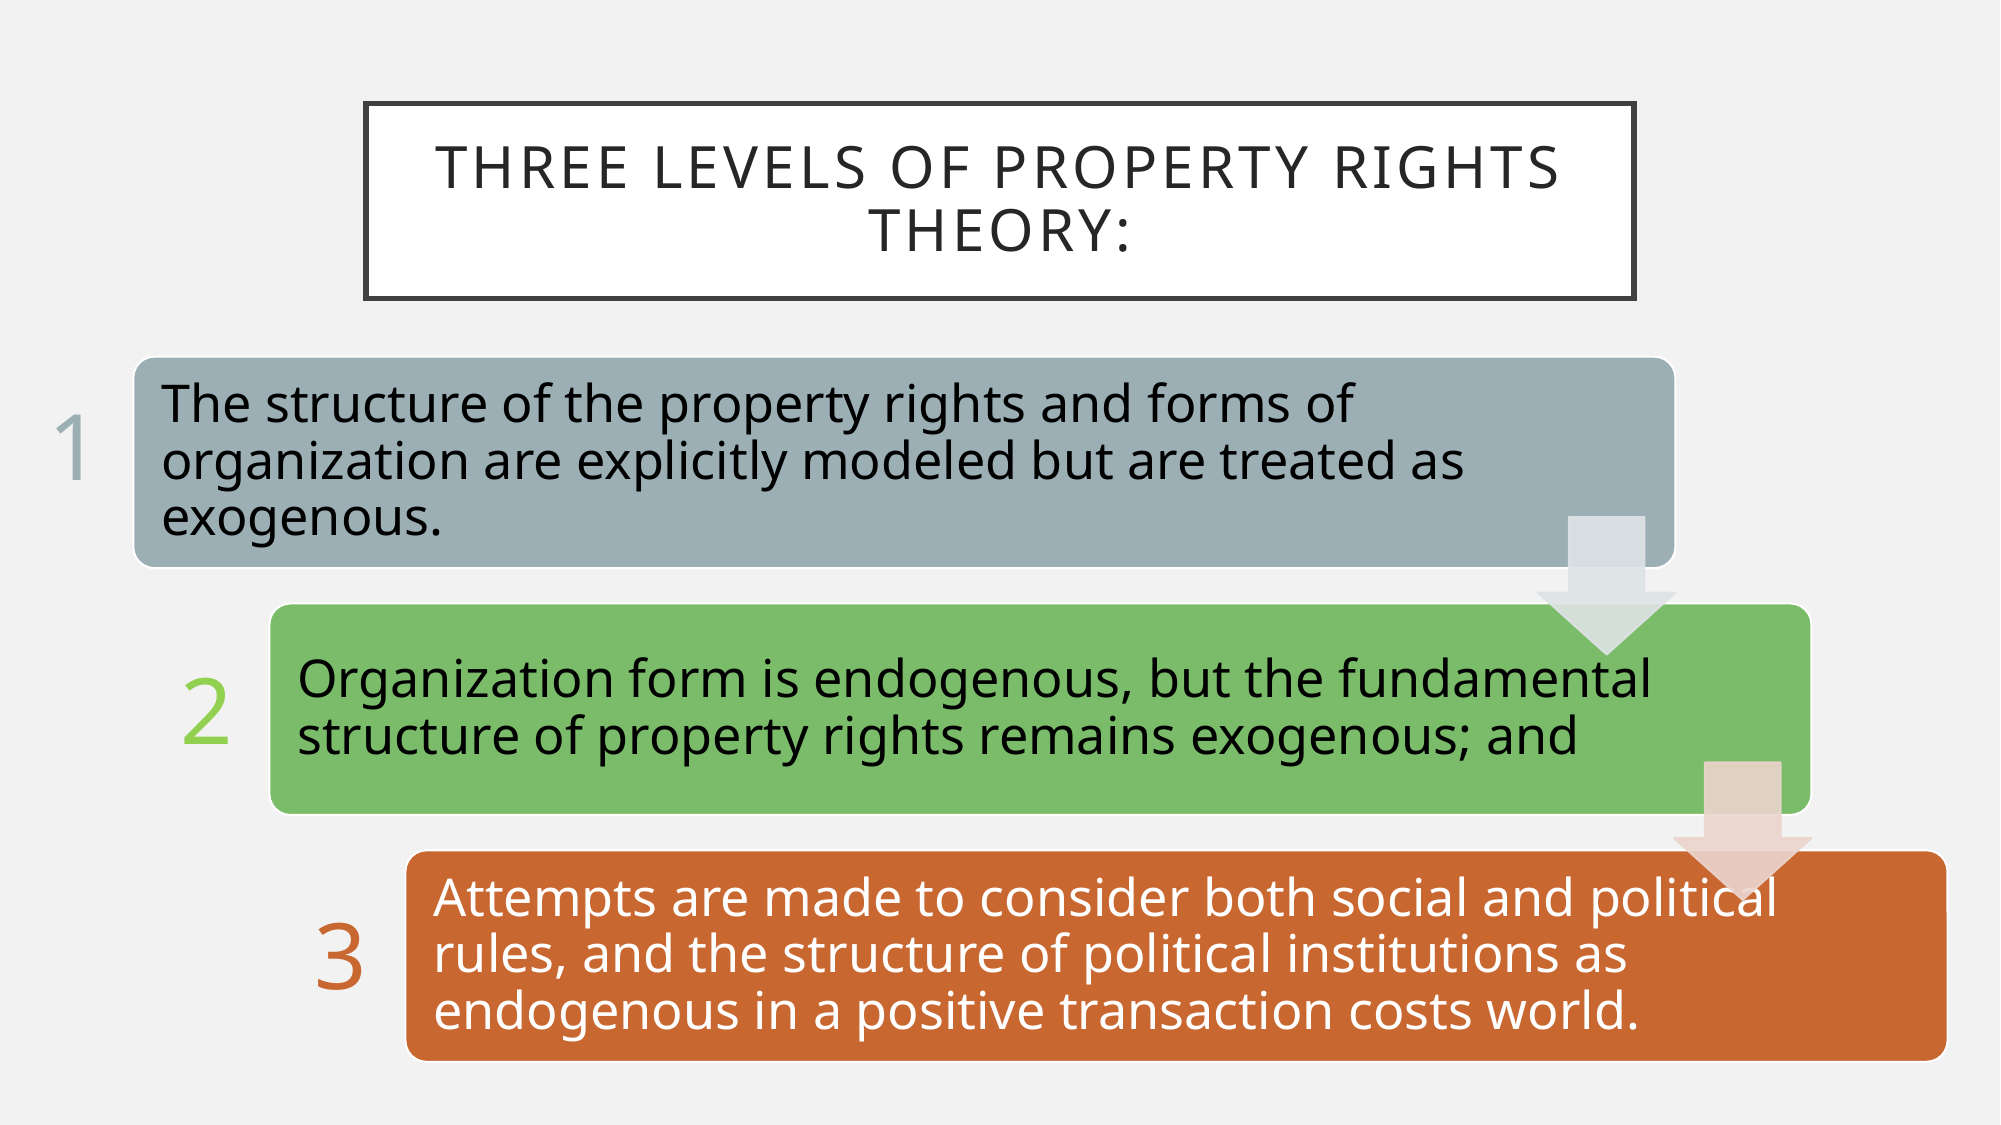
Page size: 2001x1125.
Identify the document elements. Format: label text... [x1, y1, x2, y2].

title Three levels of property rights theory: [363, 101, 1637, 301]
text_box 1 [33, 381, 133, 507]
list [133, 356, 1948, 1062]
